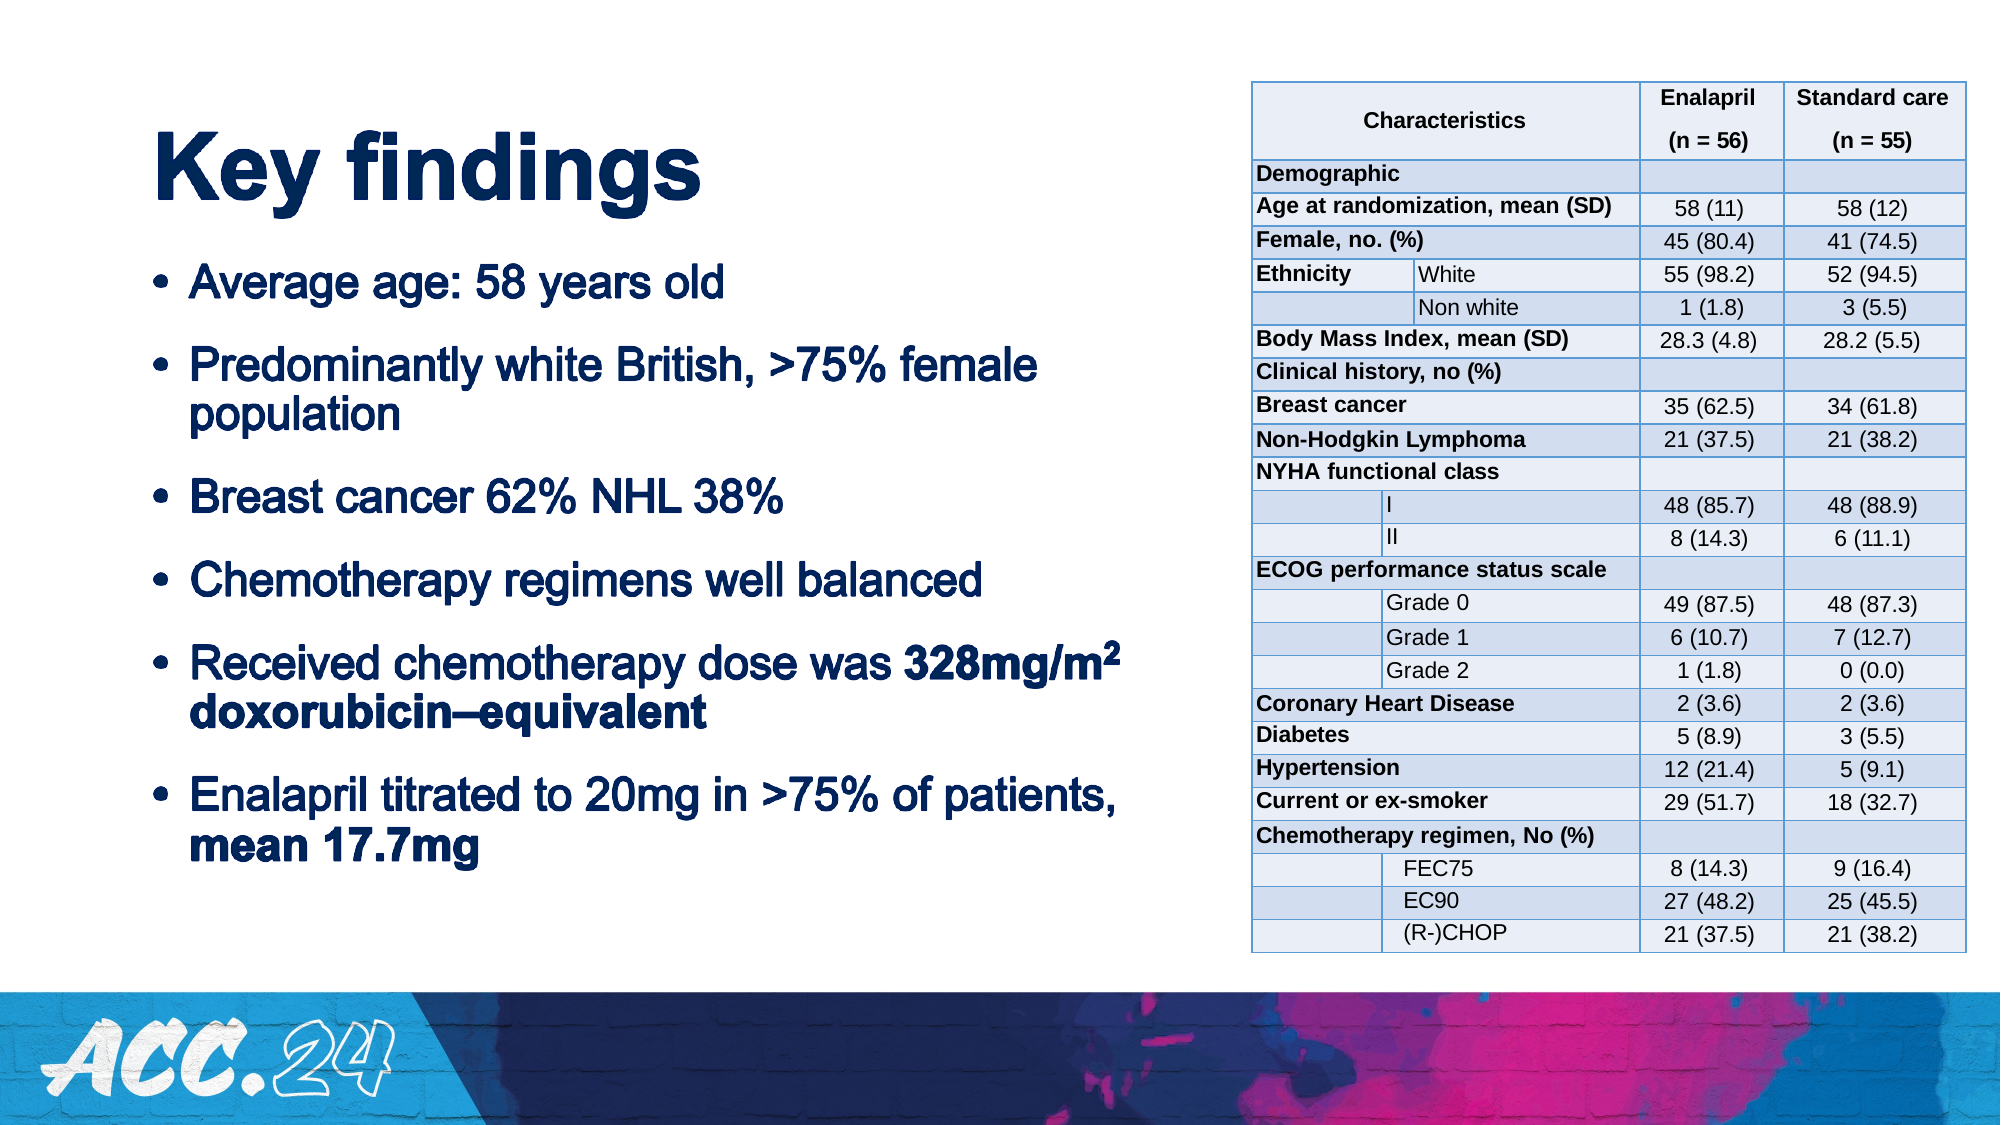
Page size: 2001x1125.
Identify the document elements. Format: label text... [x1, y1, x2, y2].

table_cell [1785, 359, 1965, 390]
table_cell Demographic [1253, 161, 1639, 192]
table_cell 2 (3.6) [1641, 689, 1783, 721]
table_cell (R-)CHOP [1383, 920, 1639, 952]
table_cell 3 (5.5) [1785, 293, 1965, 324]
picture [904, 639, 1120, 690]
table_cell Ethnicity [1253, 260, 1413, 291]
table_cell 8 (14.3) [1641, 854, 1783, 886]
table_cell [1253, 920, 1381, 952]
picture [188, 262, 723, 308]
table_cell Diabetes [1253, 722, 1639, 754]
table_cell 52 (94.5) [1785, 260, 1965, 291]
table_cell [1785, 458, 1965, 490]
table_cell [1641, 821, 1783, 853]
table_cell 21 (38.2) [1785, 425, 1965, 456]
table_cell Grade 0 [1383, 590, 1639, 622]
table_cell 1 (1.8) [1641, 293, 1783, 324]
table_cell NYHA functional class [1253, 458, 1639, 490]
table_cell 49 (87.5) [1641, 590, 1783, 622]
table_cell [1641, 458, 1783, 490]
picture [192, 477, 784, 515]
table_cell Age at randomization, mean (SD) [1253, 194, 1639, 225]
picture [0, 991, 2000, 1125]
table_cell Clinical history, no (%) [1253, 359, 1639, 390]
table_cell 21 (37.5) [1641, 920, 1783, 952]
table_cell 27 (48.2) [1641, 887, 1783, 919]
table_cell 34 (61.8) [1785, 392, 1965, 423]
table_cell 25 (45.5) [1785, 887, 1965, 919]
table_cell 2 (3.6) [1785, 689, 1965, 721]
table_cell [1785, 557, 1965, 589]
table_cell [1641, 161, 1783, 192]
table_cell Grade 1 [1383, 623, 1639, 655]
table_cell 41 (74.5) [1785, 227, 1965, 258]
table_cell Breast cancer [1253, 392, 1639, 423]
table_cell Chemotherapy regimen, No (%) [1253, 821, 1639, 853]
table_cell 6 (10.7) [1641, 623, 1783, 655]
table_cell 5 (8.9) [1641, 722, 1783, 754]
table_cell [1253, 491, 1381, 523]
table_cell 5 (9.1) [1785, 755, 1965, 787]
table_cell [1785, 161, 1965, 192]
table_cell 29 (51.7) [1641, 788, 1783, 820]
table_cell [1253, 887, 1381, 919]
table_cell [1253, 590, 1381, 622]
table_cell [1253, 524, 1381, 556]
table_cell I [1383, 491, 1639, 523]
table_cell Coronary Heart Disease [1253, 689, 1639, 721]
table_header Standard care (n = 55) [1785, 83, 1965, 159]
picture [153, 488, 168, 503]
table_cell White [1415, 260, 1639, 291]
table_cell Body Mass Index, mean (SD) [1253, 326, 1639, 357]
table_cell 45 (80.4) [1641, 227, 1783, 258]
table_header Characteristics [1253, 83, 1639, 159]
table_cell [1641, 557, 1783, 589]
table_cell 35 (62.5) [1641, 392, 1783, 423]
table_cell 28.3 (4.8) [1641, 326, 1783, 357]
table_cell [1785, 821, 1965, 853]
table_cell 58 (12) [1785, 194, 1965, 225]
table_cell 55 (98.2) [1641, 260, 1783, 291]
table_cell 7 (12.7) [1785, 623, 1965, 655]
table_cell 0 (0.0) [1785, 656, 1965, 688]
table_cell [1253, 623, 1381, 655]
table_cell 48 (85.7) [1641, 491, 1783, 523]
table_cell 58 (11) [1641, 194, 1783, 225]
table_cell 28.2 (5.5) [1785, 326, 1965, 357]
table_cell [1641, 359, 1783, 390]
table_cell 21 (38.2) [1785, 920, 1965, 952]
picture [153, 571, 168, 586]
table_cell [1253, 293, 1413, 324]
table_cell [1253, 854, 1381, 886]
table_cell II [1383, 524, 1639, 556]
table_cell Grade 2 [1383, 656, 1639, 688]
picture [190, 644, 891, 737]
table_cell 48 (88.9) [1785, 491, 1965, 523]
table_cell Female, no. (%) [1253, 227, 1639, 258]
table_cell 8 (14.3) [1641, 524, 1783, 556]
picture [191, 345, 1037, 439]
table_cell EC90 [1383, 887, 1639, 919]
table_cell FEC75 [1383, 854, 1639, 886]
table_cell 21 (37.5) [1641, 425, 1783, 456]
table_cell ECOG performance status scale [1253, 557, 1639, 589]
picture [153, 274, 168, 288]
table_cell [1253, 656, 1381, 688]
picture [158, 130, 700, 219]
picture [153, 655, 168, 670]
table_cell 6 (11.1) [1785, 524, 1965, 556]
table_cell 1 (1.8) [1641, 656, 1783, 688]
table_cell 3 (5.5) [1785, 722, 1965, 754]
table_cell 12 (21.4) [1641, 755, 1783, 787]
picture [190, 560, 982, 606]
picture [153, 357, 168, 372]
table_cell Hypertension [1253, 755, 1639, 787]
table_cell 48 (87.3) [1785, 590, 1965, 622]
table_cell 18 (32.7) [1785, 788, 1965, 820]
table_cell Current or ex-smoker [1253, 788, 1639, 820]
picture [191, 774, 1115, 871]
table_cell 9 (16.4) [1785, 854, 1965, 886]
table_cell Non-Hodgkin Lymphoma [1253, 425, 1639, 456]
table_header Enalapril (n = 56) [1641, 83, 1783, 159]
picture [153, 786, 168, 801]
table_cell Non white [1415, 293, 1639, 324]
